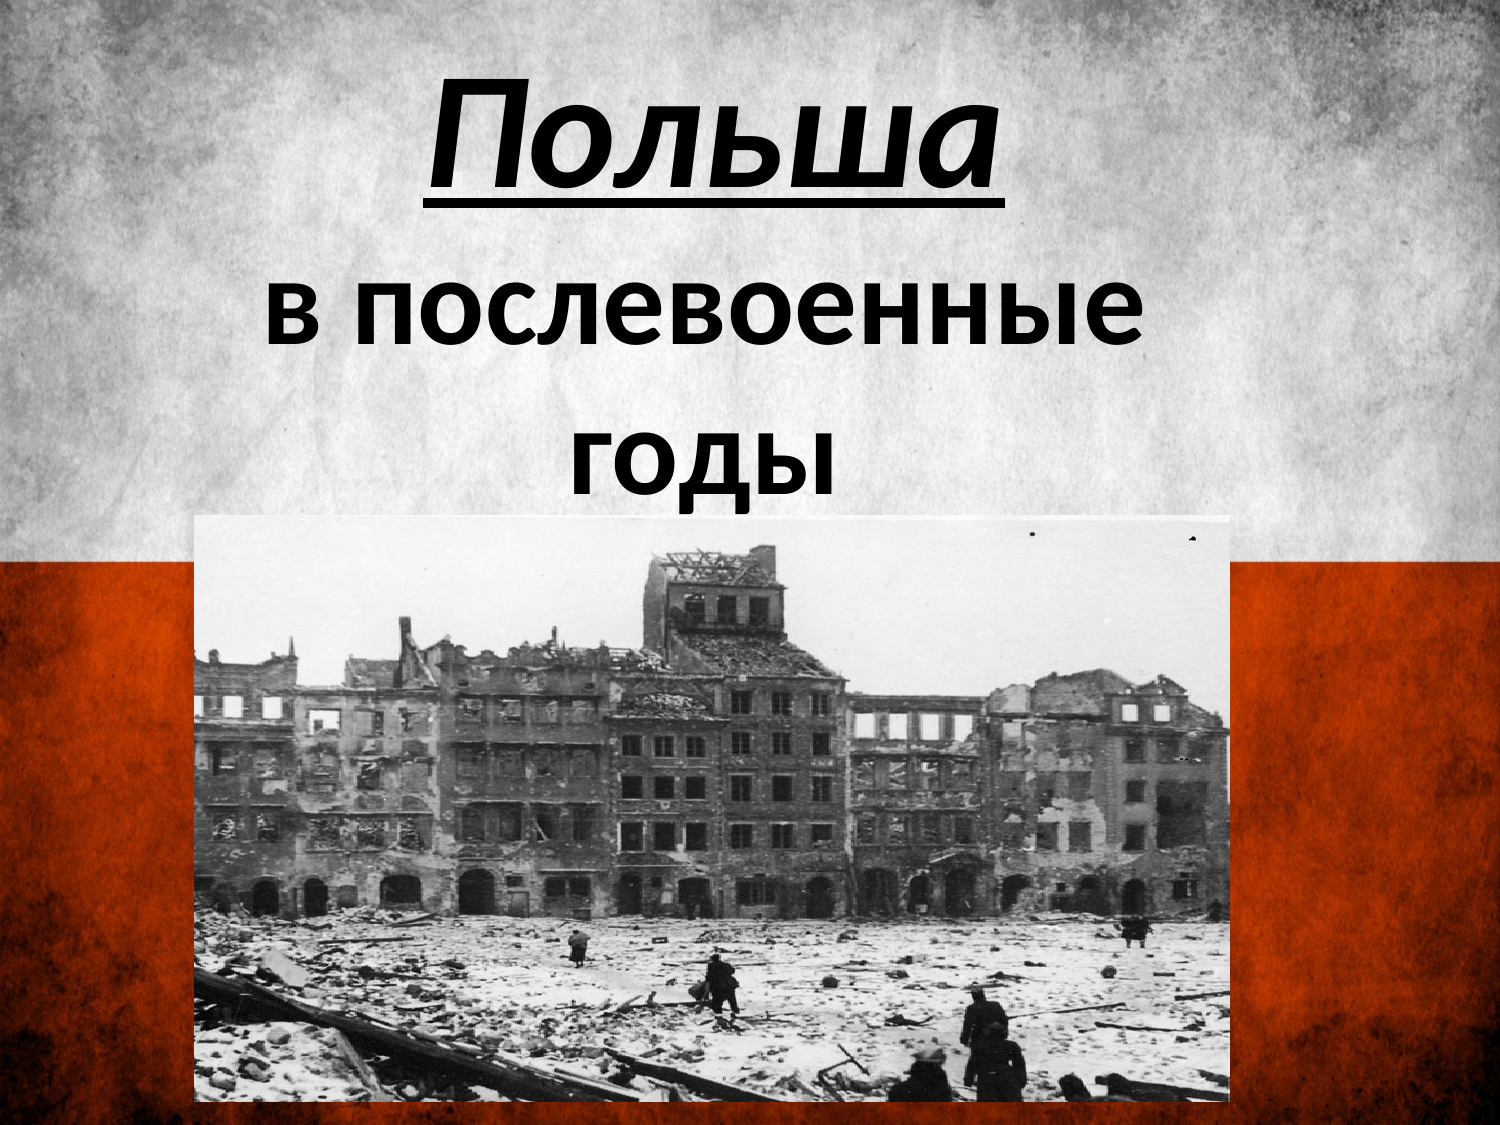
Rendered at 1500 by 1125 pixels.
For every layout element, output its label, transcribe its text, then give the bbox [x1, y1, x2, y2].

title Польша [76, 0, 1353, 242]
subtitle в послевоенные годы [178, 211, 1230, 516]
picture [0, 0, 1500, 1125]
